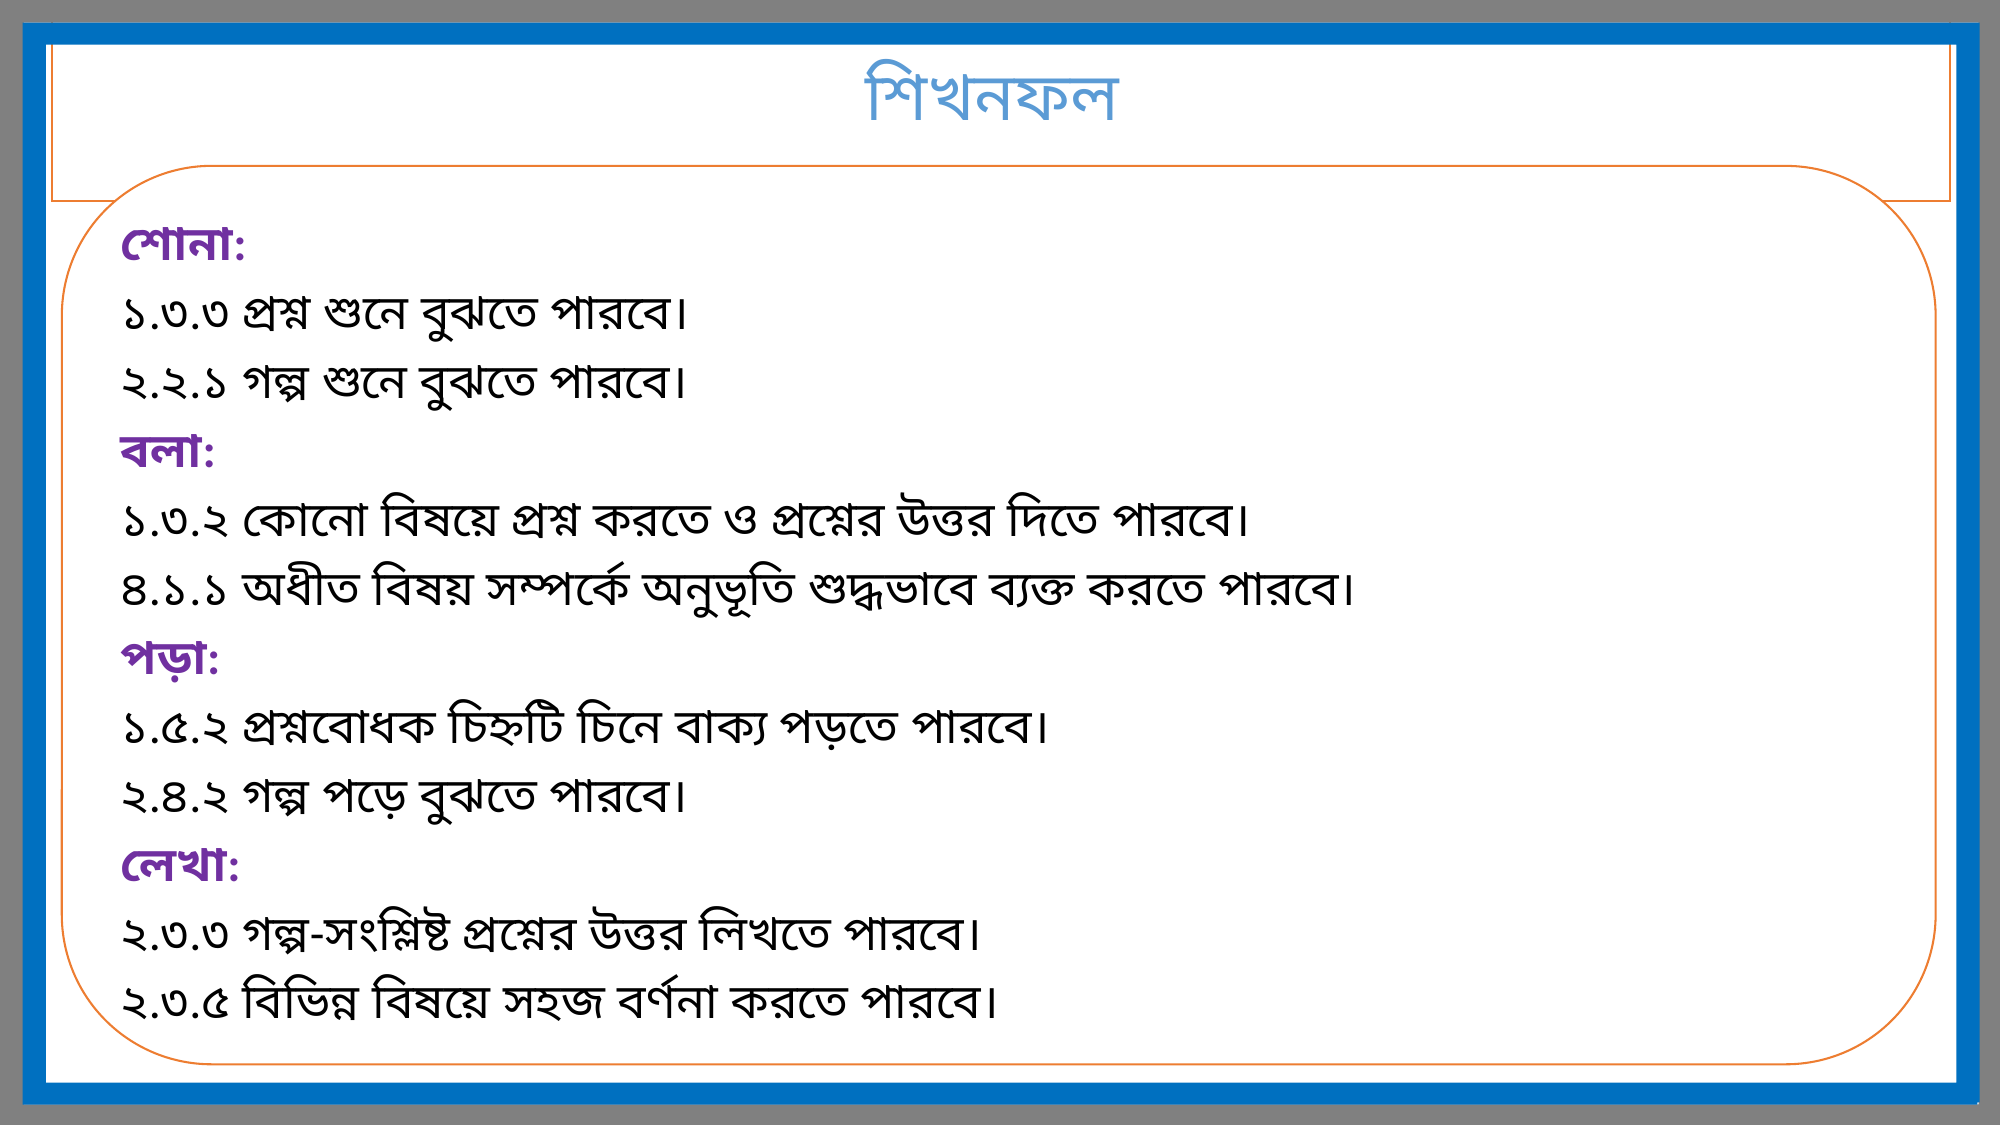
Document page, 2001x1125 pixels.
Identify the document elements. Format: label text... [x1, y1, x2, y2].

text_box [0, 0, 2000, 1125]
title শিখনফল [51, 45, 1951, 202]
text_box [22, 22, 1980, 1105]
text_box শোনা: ১.৩.৩ প্রশ্ন শুনে বুঝতে পারবে। ২.২.১ গল্প শুনে বুঝতে পারবে। বলা: ১.৩.২ কোনো বিষয়ে প্রশ্ন করতে ও প্রশ্নের উত্তর দিতে পারবে। ৪.১.১ অধীত বিষয় সম্পর্কে অনুভূতি শুদ্ধভাবে ব্যক্ত করতে পারবে। পড়া: ১.৫.২ প্রশ্নবোধক চিহ্নটি চিনে বাক্য পড়তে পারবে। ২.৪.২ গল্প পড়ে বুঝতে পারবে। লেখা: ২.৩.৩ গল্প-সংশ্লিষ্ট প্রশ্নের উত্তর লিখতে পারবে। ২.৩.৫ বিভিন্ন বিষয়ে সহজ বর্ণনা করতে পারবে। [60, 164, 1937, 1066]
